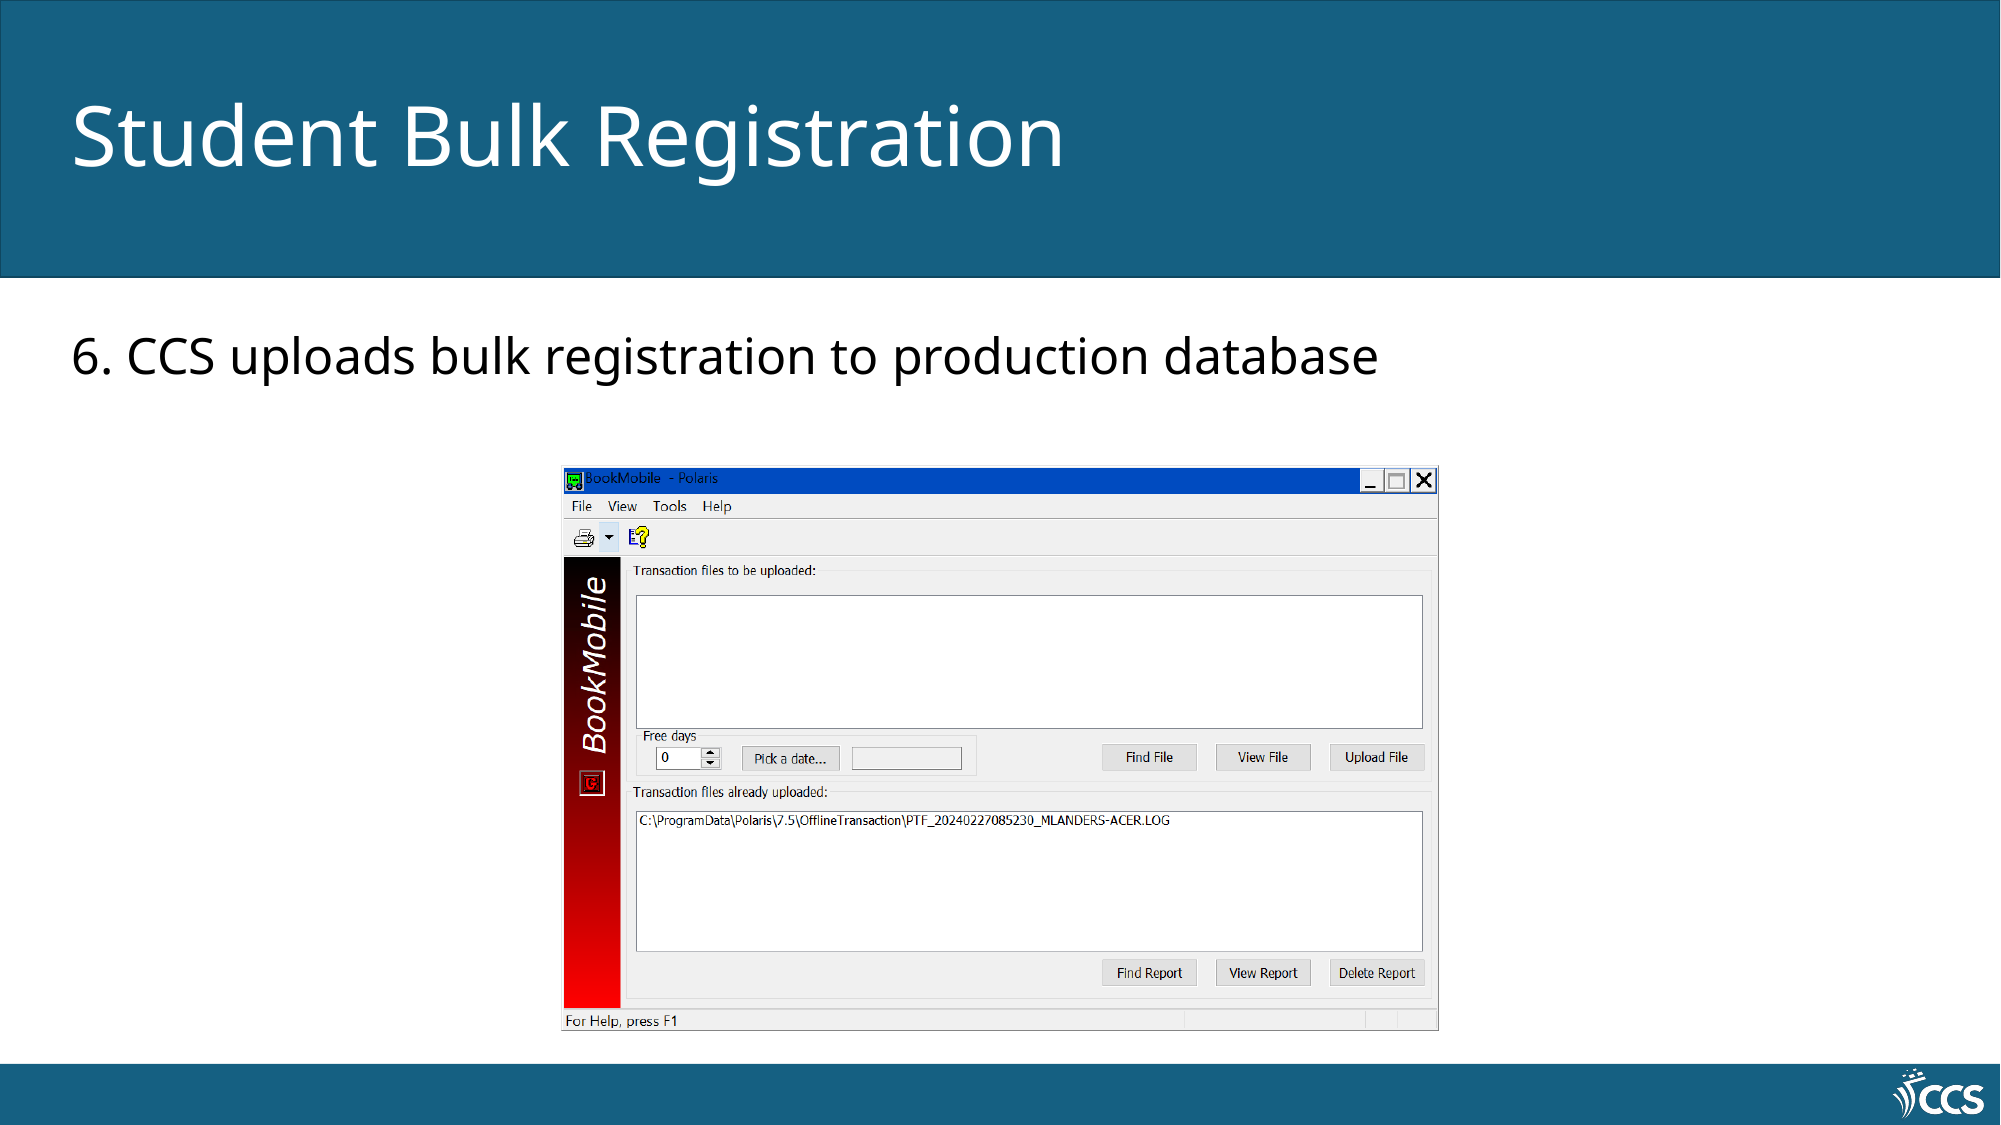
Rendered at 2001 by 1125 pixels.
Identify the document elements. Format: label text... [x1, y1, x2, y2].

picture [1892, 1068, 1984, 1121]
list 6. CCS uploads bulk registration to production database [56, 323, 1737, 998]
title Student Bulk Registration [56, 0, 2000, 280]
picture [561, 465, 1439, 1031]
